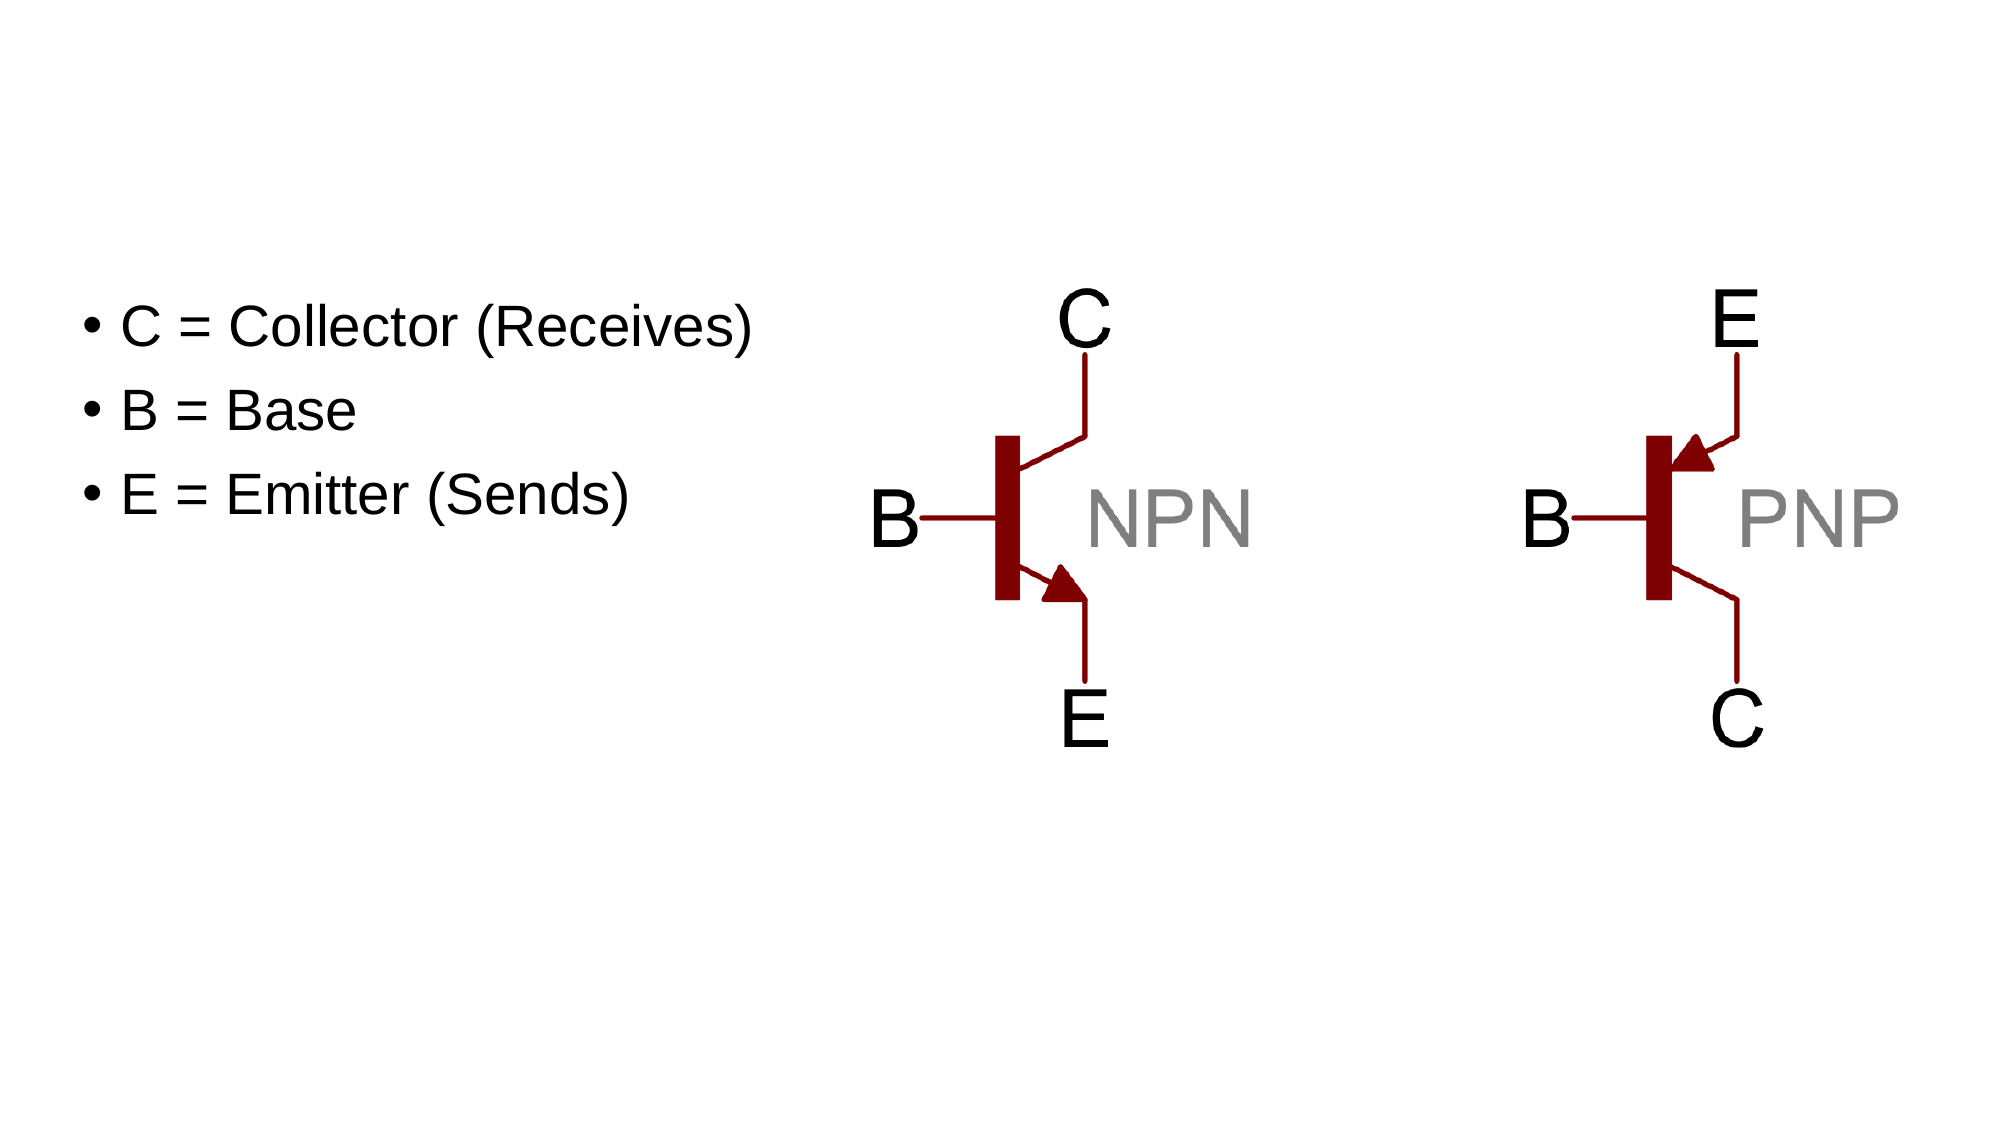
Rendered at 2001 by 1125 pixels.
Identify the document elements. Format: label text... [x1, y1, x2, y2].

list C = Collector (Receives) B = Base E = Emitter (Sends) [67, 288, 918, 1003]
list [873, 288, 1898, 748]
